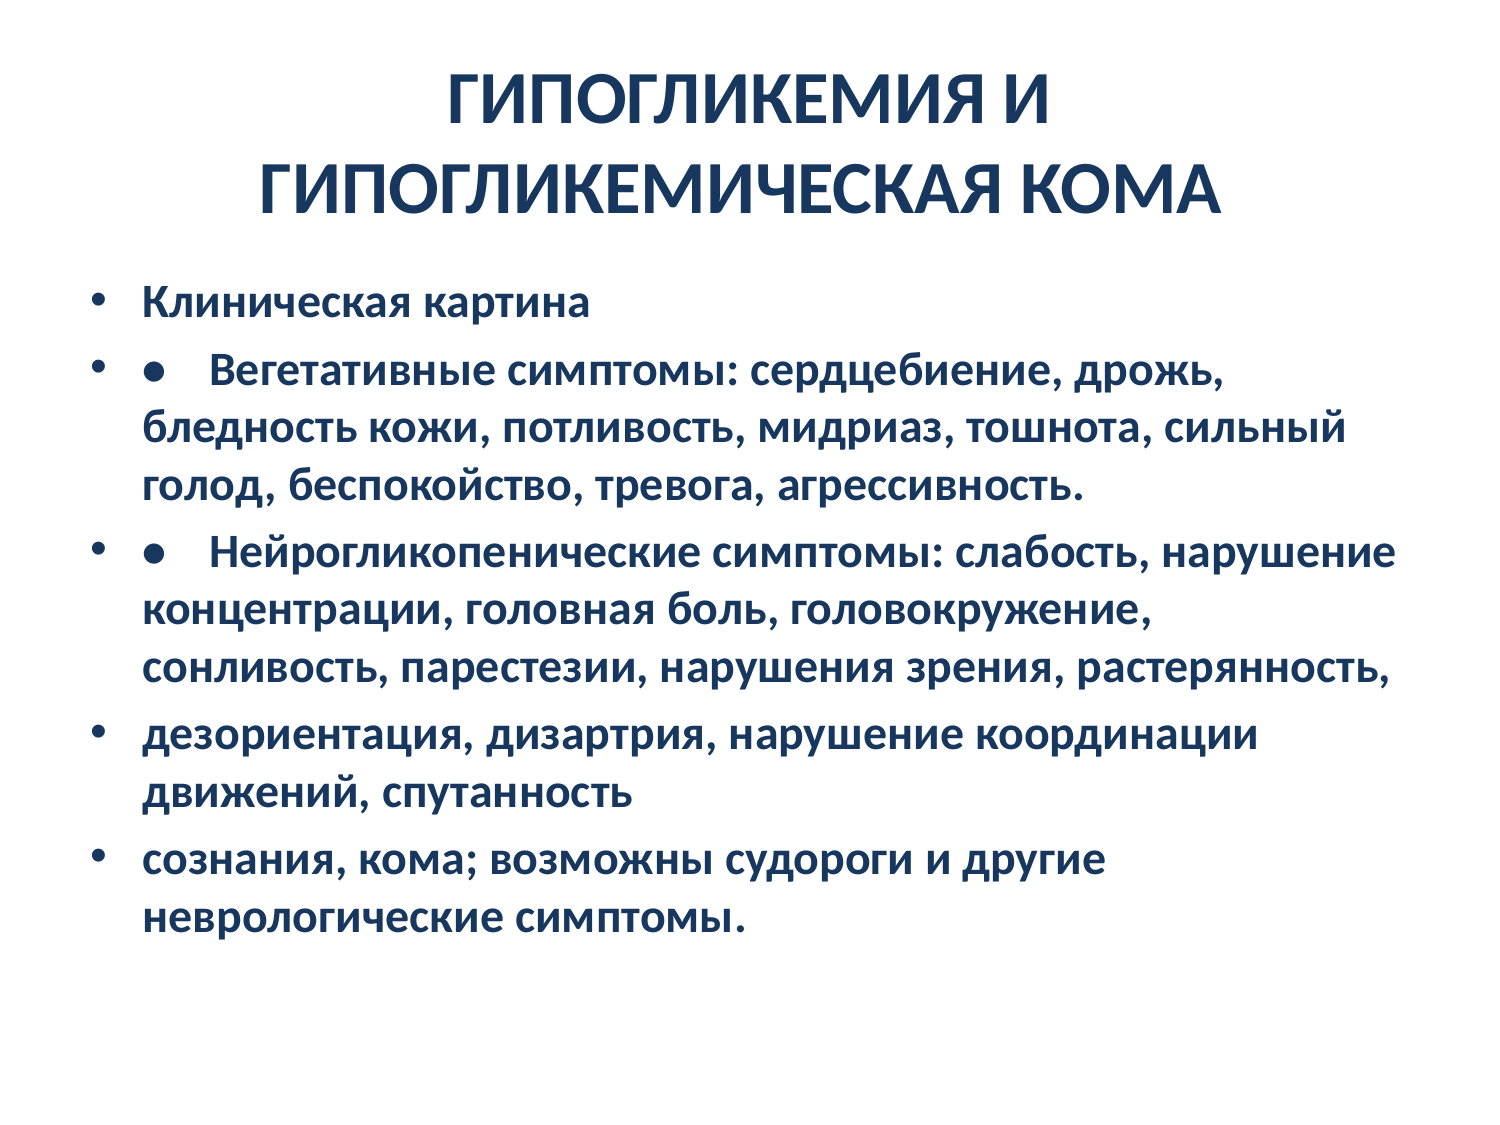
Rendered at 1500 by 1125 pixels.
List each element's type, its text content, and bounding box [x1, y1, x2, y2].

title ГИПОГЛИКЕМИЯ И ГИПОГЛИКЕМИЧЕСКАЯ КОМА [75, 45, 1425, 233]
list Клиническая картина • Вегетативные симптомы: сердцебиение, дрожь, бледность кожи, потливость, мидриаз, тошнота, сильный голод, беспокойство, тревога, агрессивность. • Нейрогликопенические симптомы: слабость, нарушение концентрации, головная боль, головокружение, сонливость, парестезии, нарушения зрения, растерянность, дезориентация, дизартрия, нарушение координации движений, спутанность сознания, кома; возможны судороги и другие неврологические симптомы. [75, 262, 1425, 1005]
